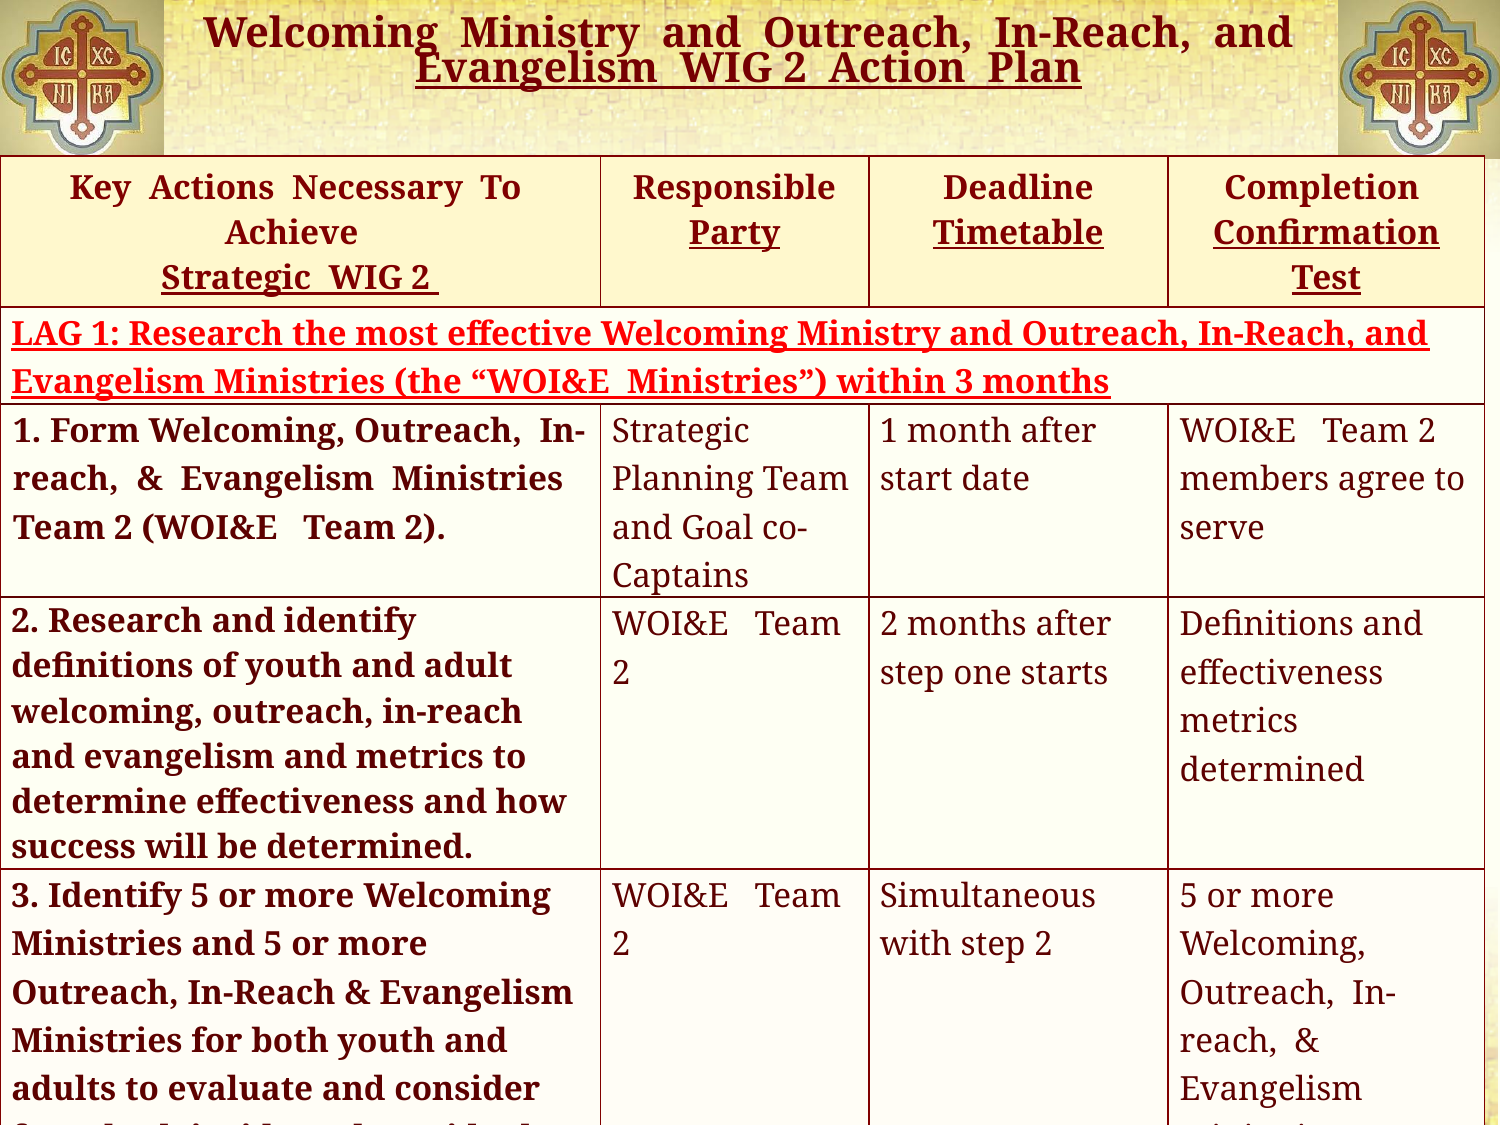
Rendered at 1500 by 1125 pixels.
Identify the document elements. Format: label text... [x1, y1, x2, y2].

table_cell Definitions and effectiveness metrics determined [1169, 598, 1484, 868]
table_cell 3. Identify 5 or more Welcoming Ministries and 5 or more Outreach, In-Reach & Evangelism Ministries for both youth and adults to evaluate and consider from both inside and outside the Orthodox ecosystem. [1, 870, 600, 1125]
table_header Responsible Party [601, 157, 868, 306]
table_cell 2 months after step one starts [870, 598, 1167, 868]
picture [1485, 887, 1498, 1125]
table_header Key Actions Necessary To Achieve Strategic WIG 2 [1, 157, 600, 306]
table_cell Simultaneous with step 2 [870, 870, 1167, 1125]
table_cell WOI&E Team 2 members agree to serve [1169, 405, 1484, 596]
picture [0, 0, 1500, 252]
table_header Deadline Timetable [870, 157, 1167, 306]
table_cell 1. Form Welcoming, Outreach, In-reach, & Evangelism Ministries Team 2 (WOI&E Team 2). [1, 405, 600, 596]
table_cell 5 or more Welcoming, Outreach, In-reach, & Evangelism Ministries are identified for study [1169, 870, 1484, 1125]
table_cell Strategic Planning Team and Goal co-Captains [601, 405, 868, 596]
table_cell WOI&E Team 2 [601, 870, 868, 1125]
table_cell 1 month after start date [870, 405, 1167, 596]
table_cell LAG 1: Research the most effective Welcoming Ministry and Outreach, In-Reach, and Evangelism Ministries (the “WOI&E Ministries”) within 3 months [1, 308, 1484, 403]
table_cell 2. Research and identify definitions of youth and adult welcoming, outreach, in-reach and evangelism and metrics to determine effectiveness and how success will be determined. [1, 598, 600, 868]
table_header Completion Confirmation Test [1169, 157, 1484, 306]
table_cell WOI&E Team 2 [601, 598, 868, 868]
title Welcoming Ministry and Outreach, In-Reach, and Evangelism WIG 2 Action Plan [158, 0, 1339, 149]
